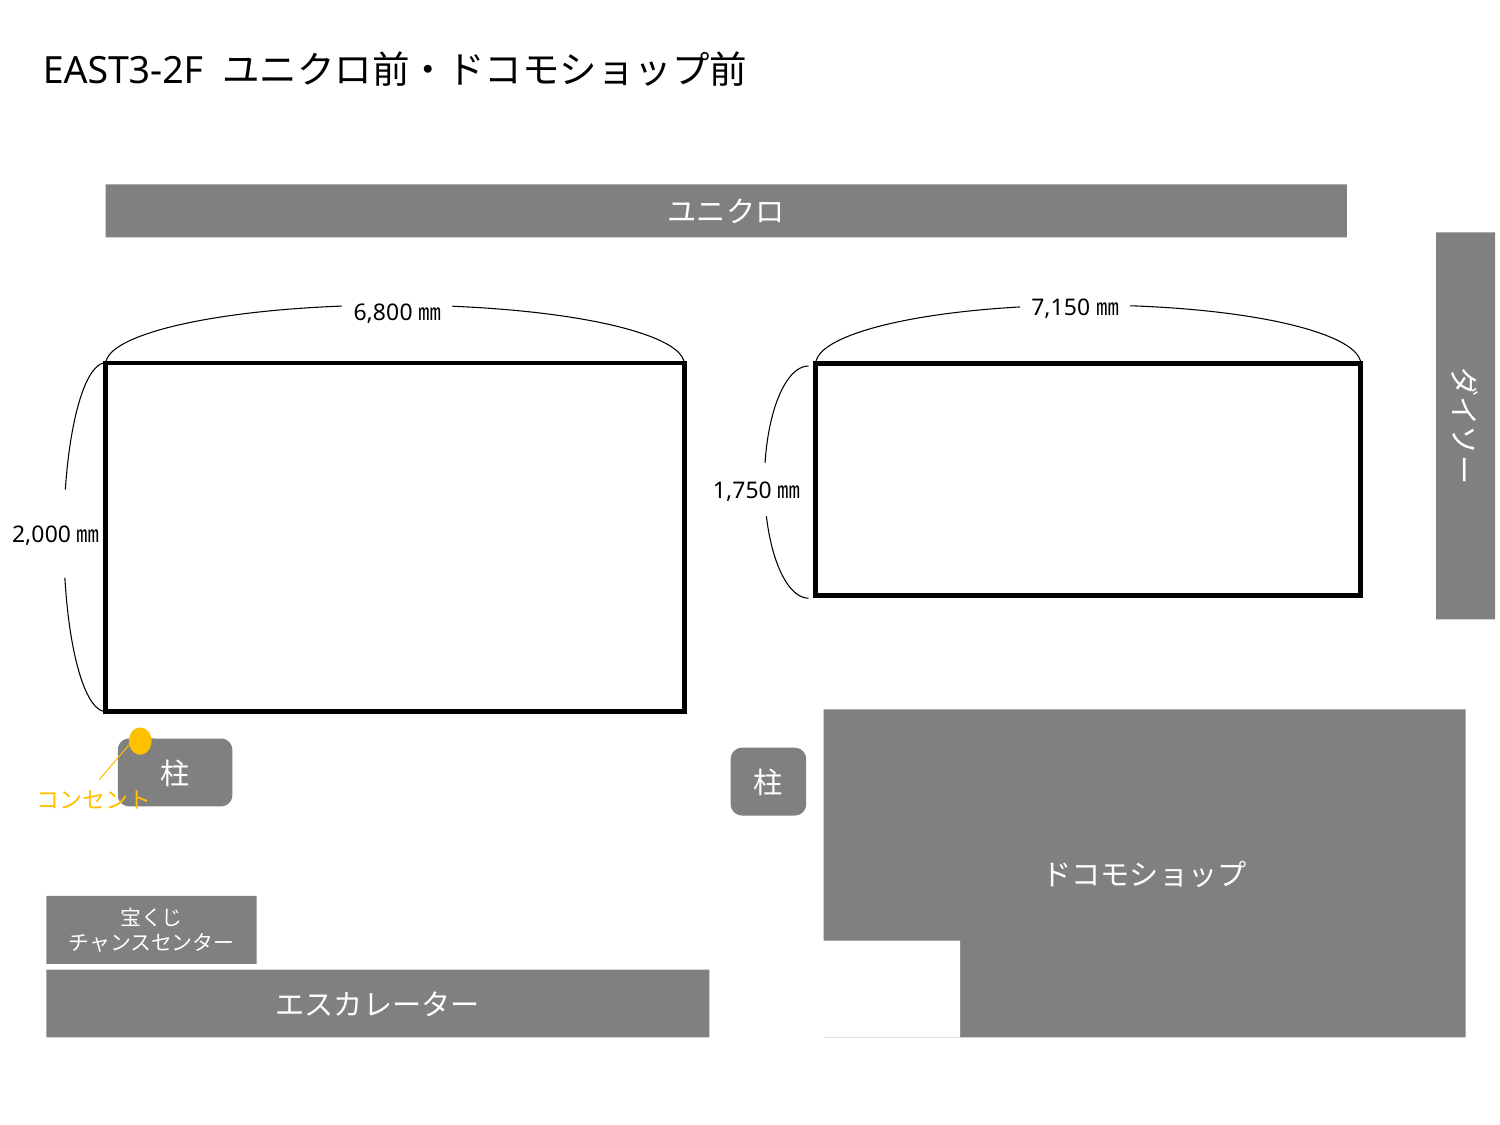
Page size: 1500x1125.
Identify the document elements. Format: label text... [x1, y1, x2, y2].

text_box 2,000㎜ [0, 489, 105, 579]
text_box 7,150㎜ [1019, 281, 1131, 331]
text_box [105, 305, 685, 362]
text_box ダイソー [1436, 232, 1496, 620]
text_box [105, 362, 685, 712]
text_box エスカレーター [45, 969, 710, 1038]
text_box [64, 579, 106, 713]
text_box [764, 365, 809, 599]
text_box 宝くじ チャンスセンター [45, 895, 258, 965]
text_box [99, 744, 129, 780]
text_box [64, 362, 105, 489]
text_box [749, 709, 1466, 1038]
text_box 柱 [118, 737, 128, 744]
text_box [815, 362, 1362, 597]
text_box 柱 [129, 737, 234, 808]
text_box 1,750㎜ [711, 462, 802, 517]
text_box EAST3-2F ユニクロ前・ドコモショップ前 [28, 38, 836, 99]
text_box ユニクロ [105, 183, 1348, 238]
text_box [815, 305, 1362, 362]
text_box コンセント [0, 772, 205, 827]
text_box 6,800㎜ [341, 266, 453, 356]
text_box [127, 726, 153, 756]
text_box 柱 [729, 746, 749, 817]
